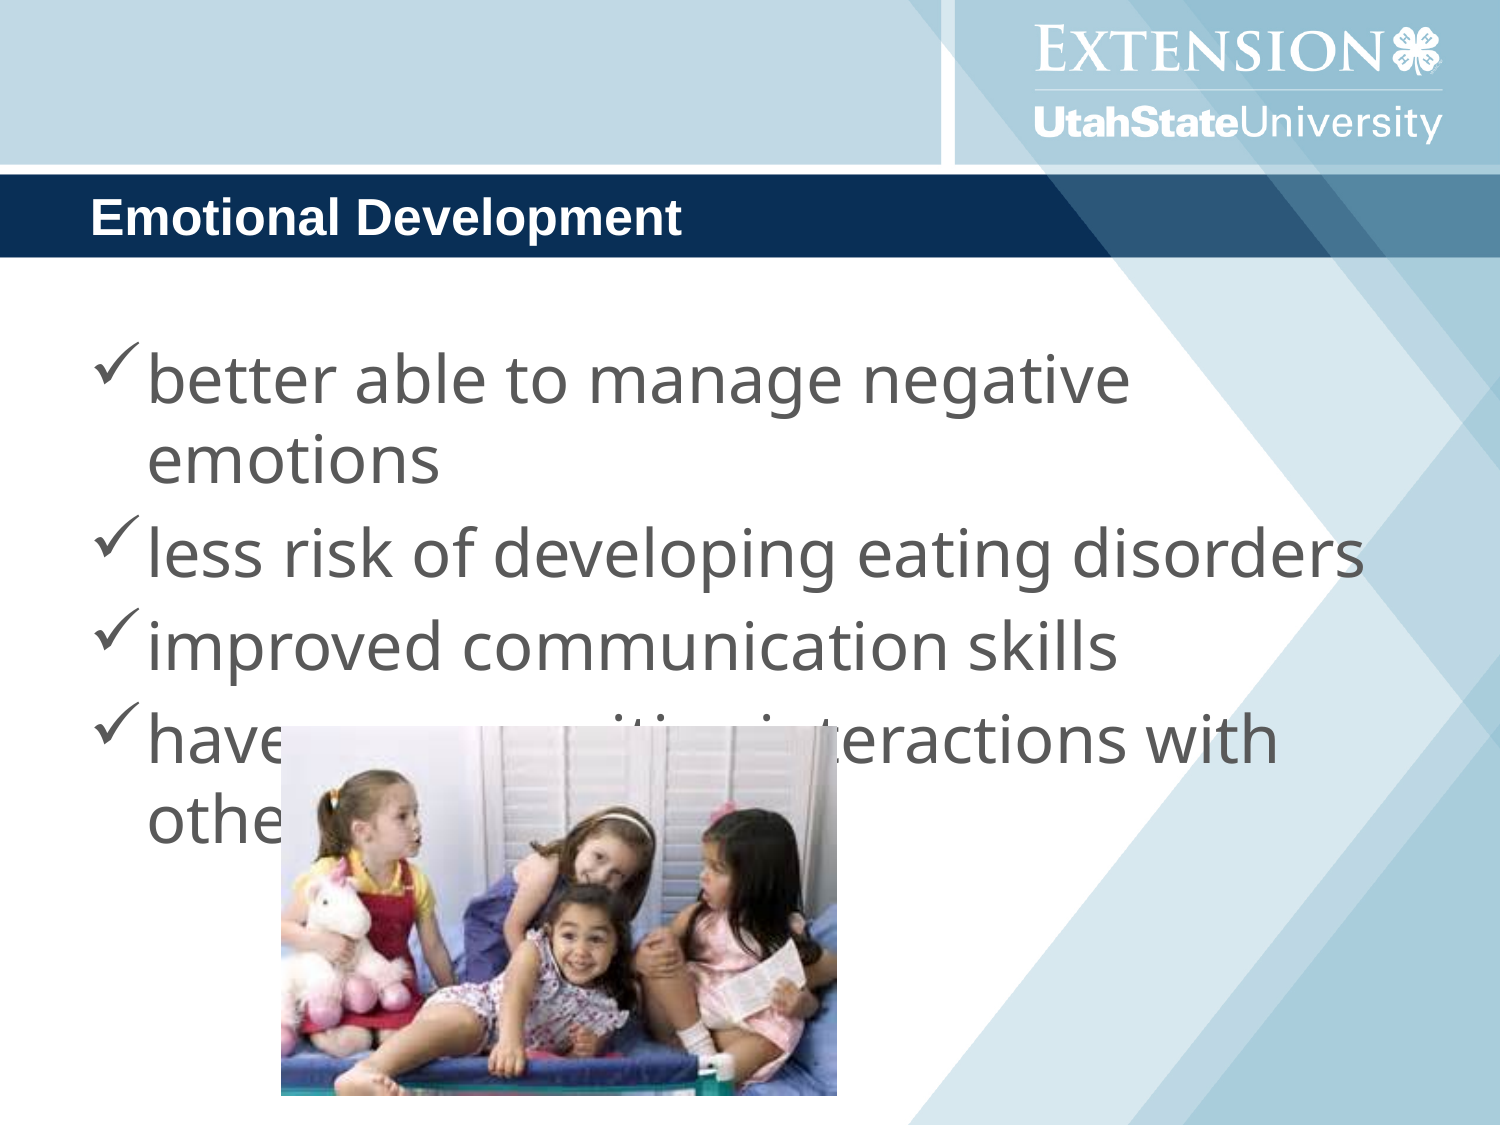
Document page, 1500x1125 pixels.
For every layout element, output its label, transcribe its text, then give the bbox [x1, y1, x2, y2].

picture [0, 0, 1500, 1125]
list better able to manage negative emotions less risk of developing eating disorders improved communication skills have more positive interactions with others [75, 286, 1425, 1082]
title Emotional Development [75, 175, 989, 263]
